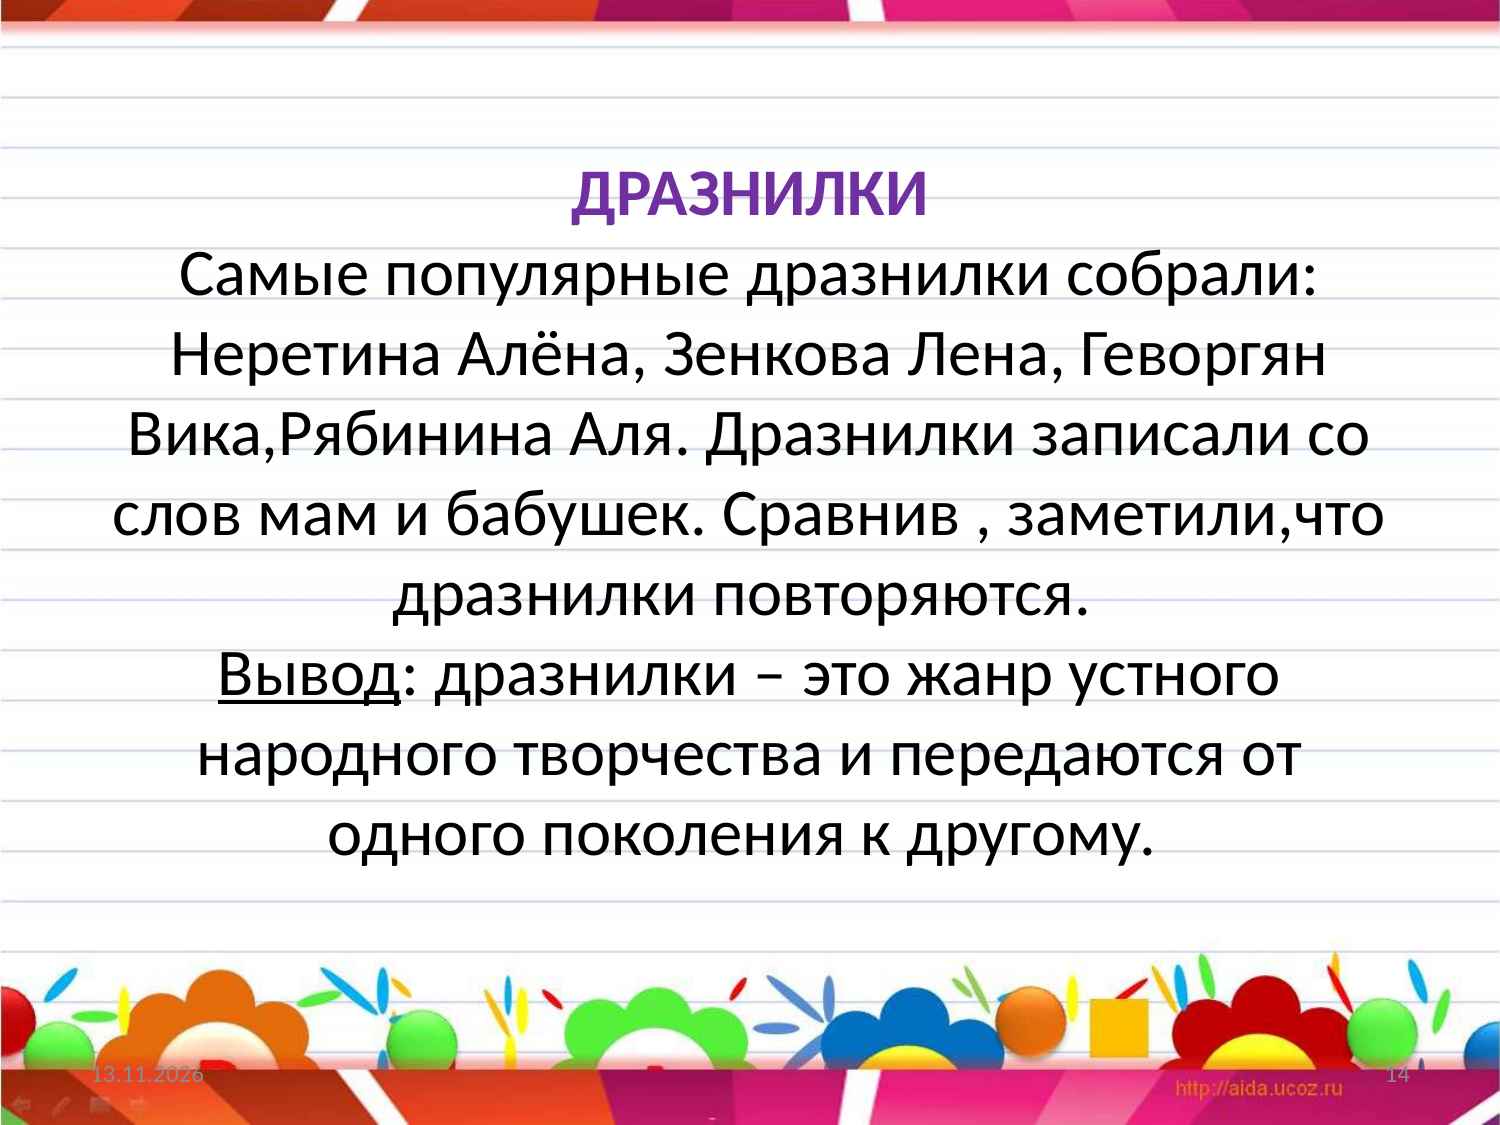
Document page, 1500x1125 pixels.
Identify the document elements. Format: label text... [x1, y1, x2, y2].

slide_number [75, 1042, 425, 1103]
title ДРАЗНИЛКИ Самые популярные дразнилки собрали: Неретина Алёна, Зенкова Лена, Геворгян Вика,Рябинина Аля. Дразнилки записали со слов мам и бабушек. Сравнив , заметили,что дразнилки повторяются. Вывод: дразнилки – это жанр устного народного творчества и передаются от одного поколения к другому. [74, 44, 1426, 973]
slide_number 14 [1074, 1042, 1425, 1103]
picture [0, 0, 1500, 1125]
